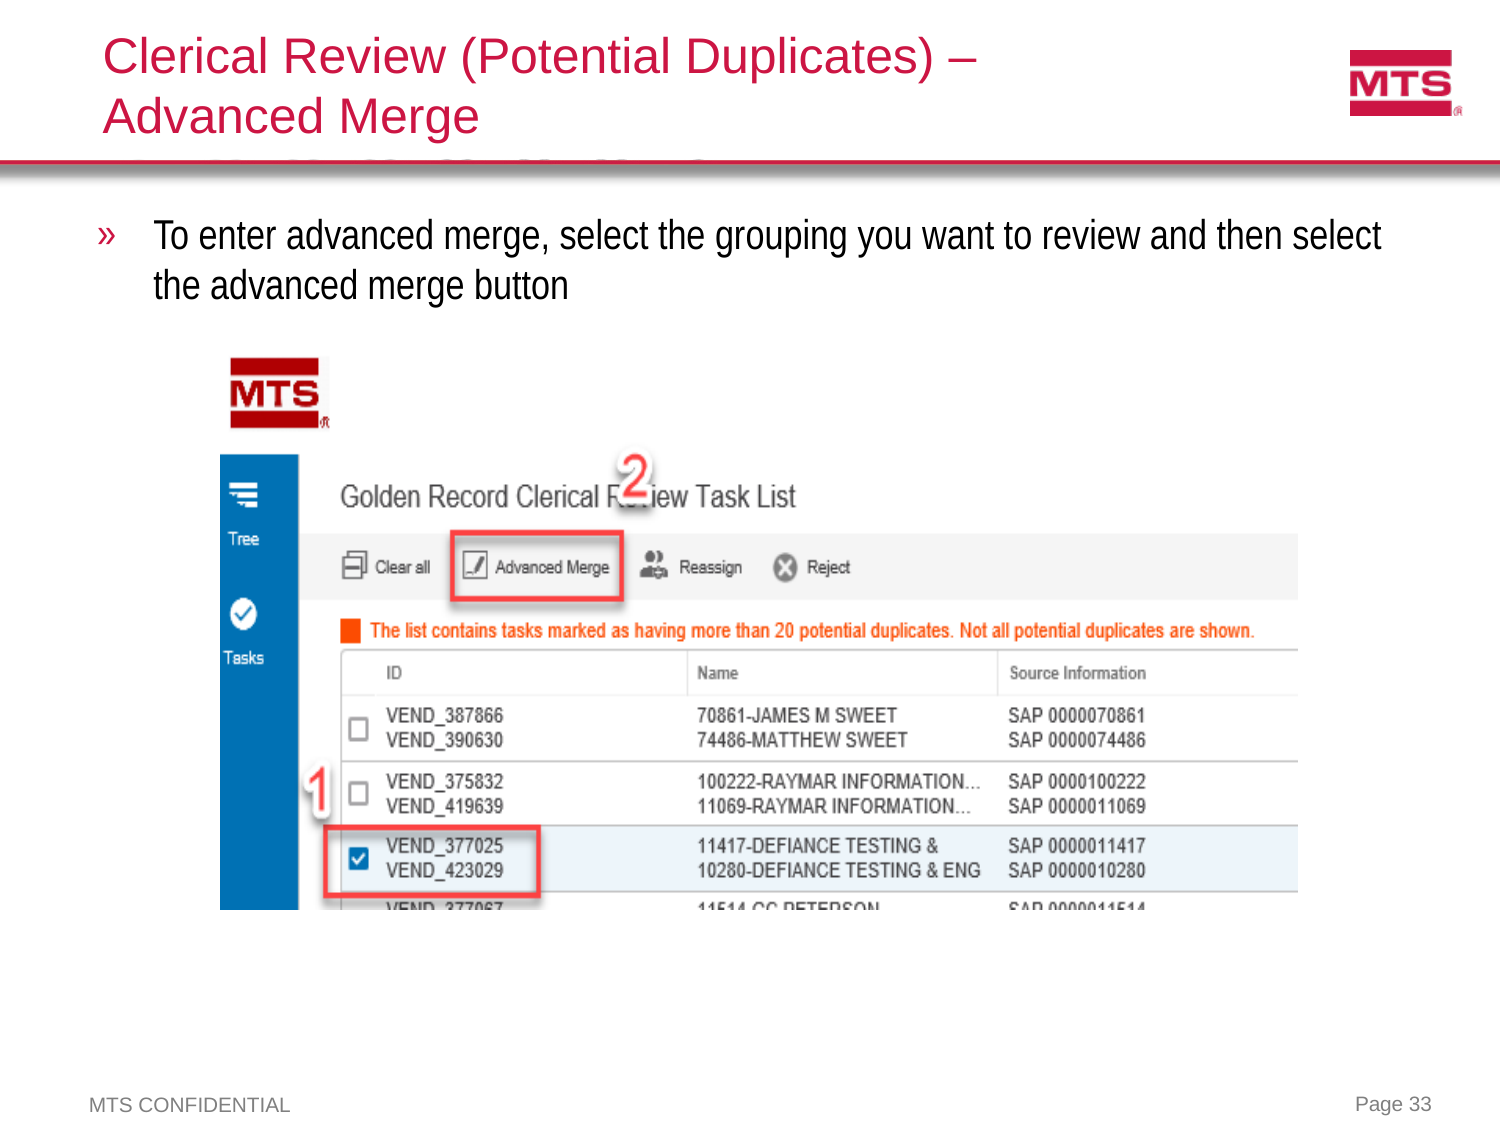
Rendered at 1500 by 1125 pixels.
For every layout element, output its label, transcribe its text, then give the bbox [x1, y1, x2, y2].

title Clerical Review (Potential Duplicates) – Advanced Merge [87, 12, 1206, 155]
list To enter advanced merge, select the grouping you want to review and then select the advanced merge button [82, 200, 1438, 1013]
picture [0, 159, 1500, 188]
picture [220, 349, 1298, 911]
